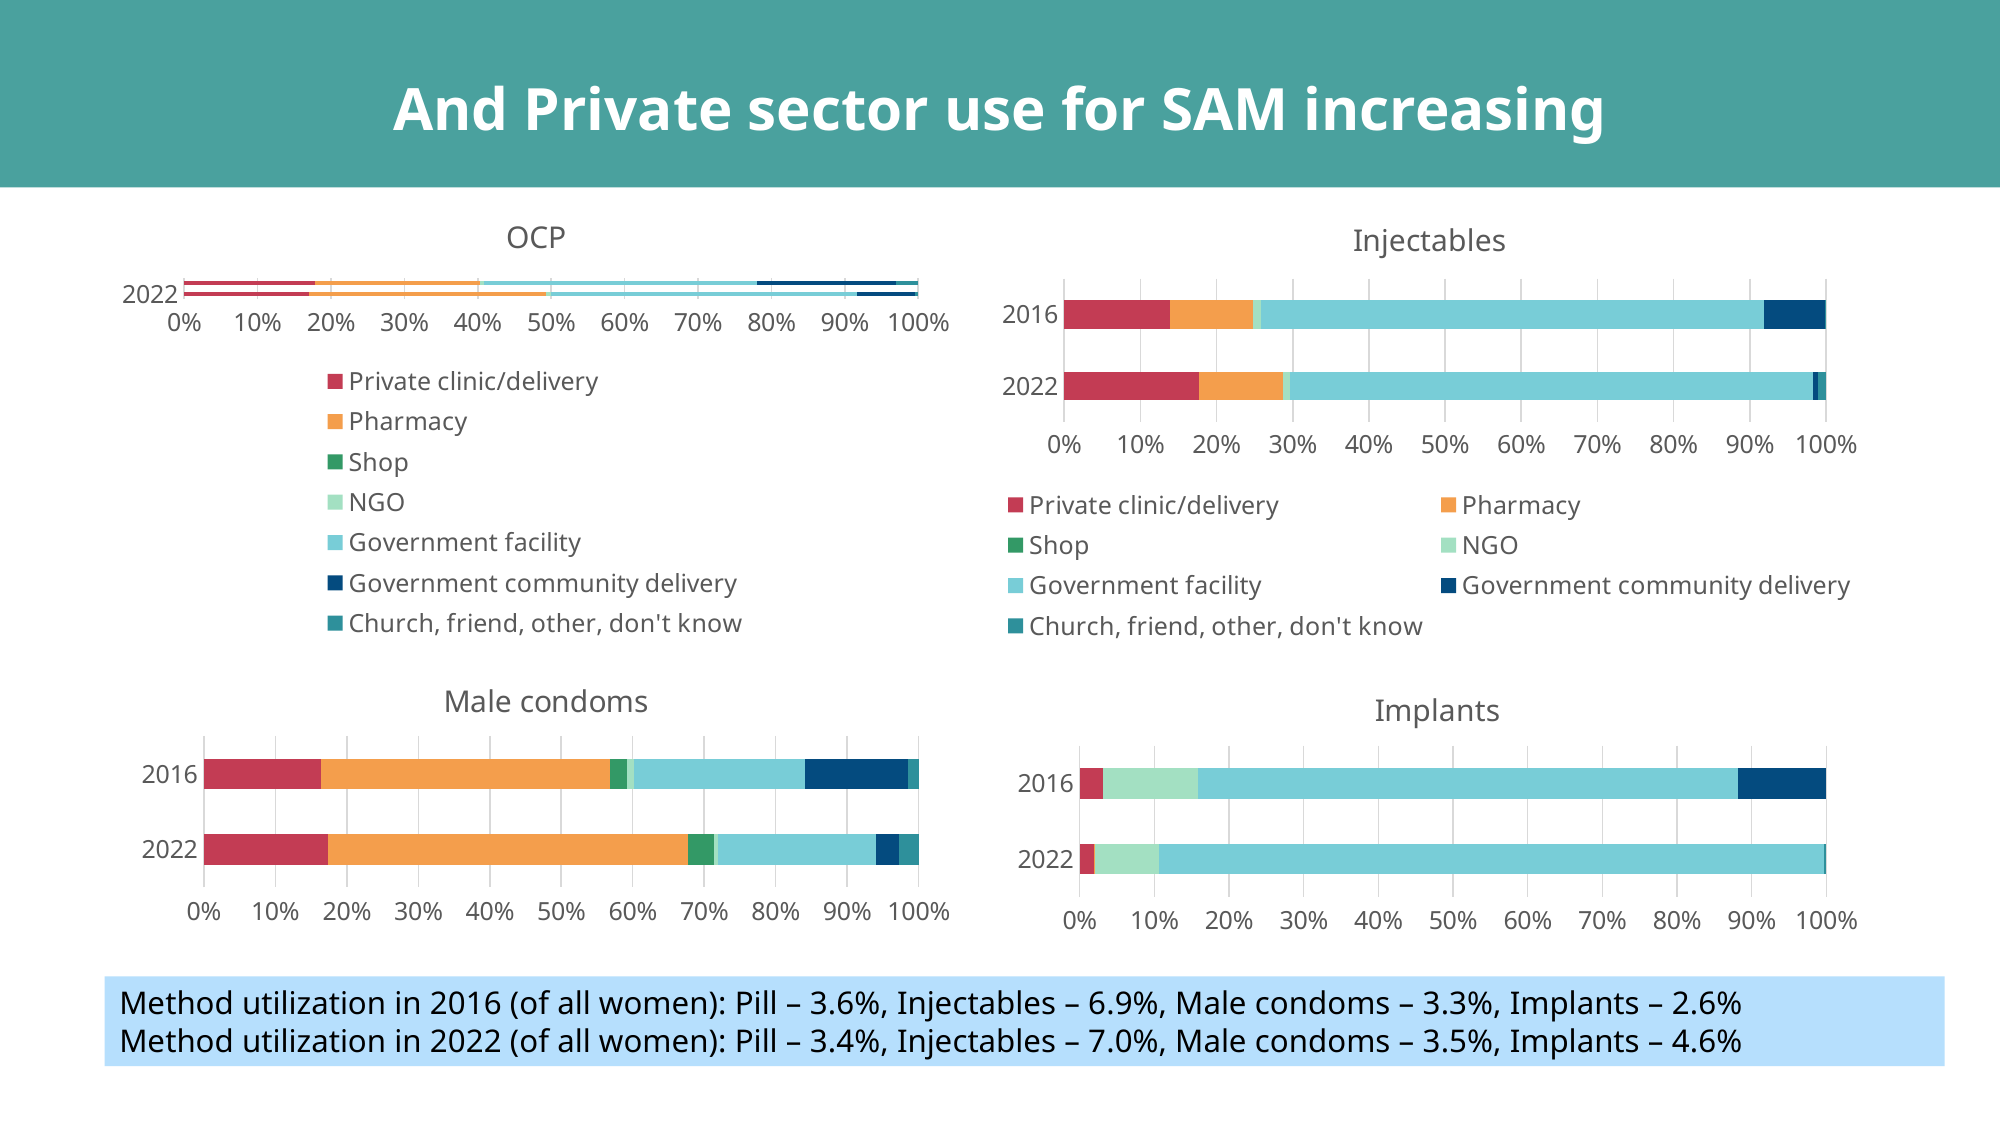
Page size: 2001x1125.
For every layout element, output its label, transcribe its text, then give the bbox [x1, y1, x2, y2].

chart [984, 193, 1876, 650]
chart [999, 668, 1876, 943]
text_box Method utilization in 2016 (of all women): Pill – 3.6%, Injectables – 6.9%, Male condoms – 3.3%, Implants – 2.6% Method utilization in 2022 (of all women): Pill – 3.4%, Injectables – 7.0%, Male condoms – 3.5%, Implants – 4.6% [104, 976, 1945, 1067]
chart [104, 191, 967, 647]
chart [124, 658, 967, 934]
title And Private sector use for SAM increasing [75, 48, 1925, 175]
